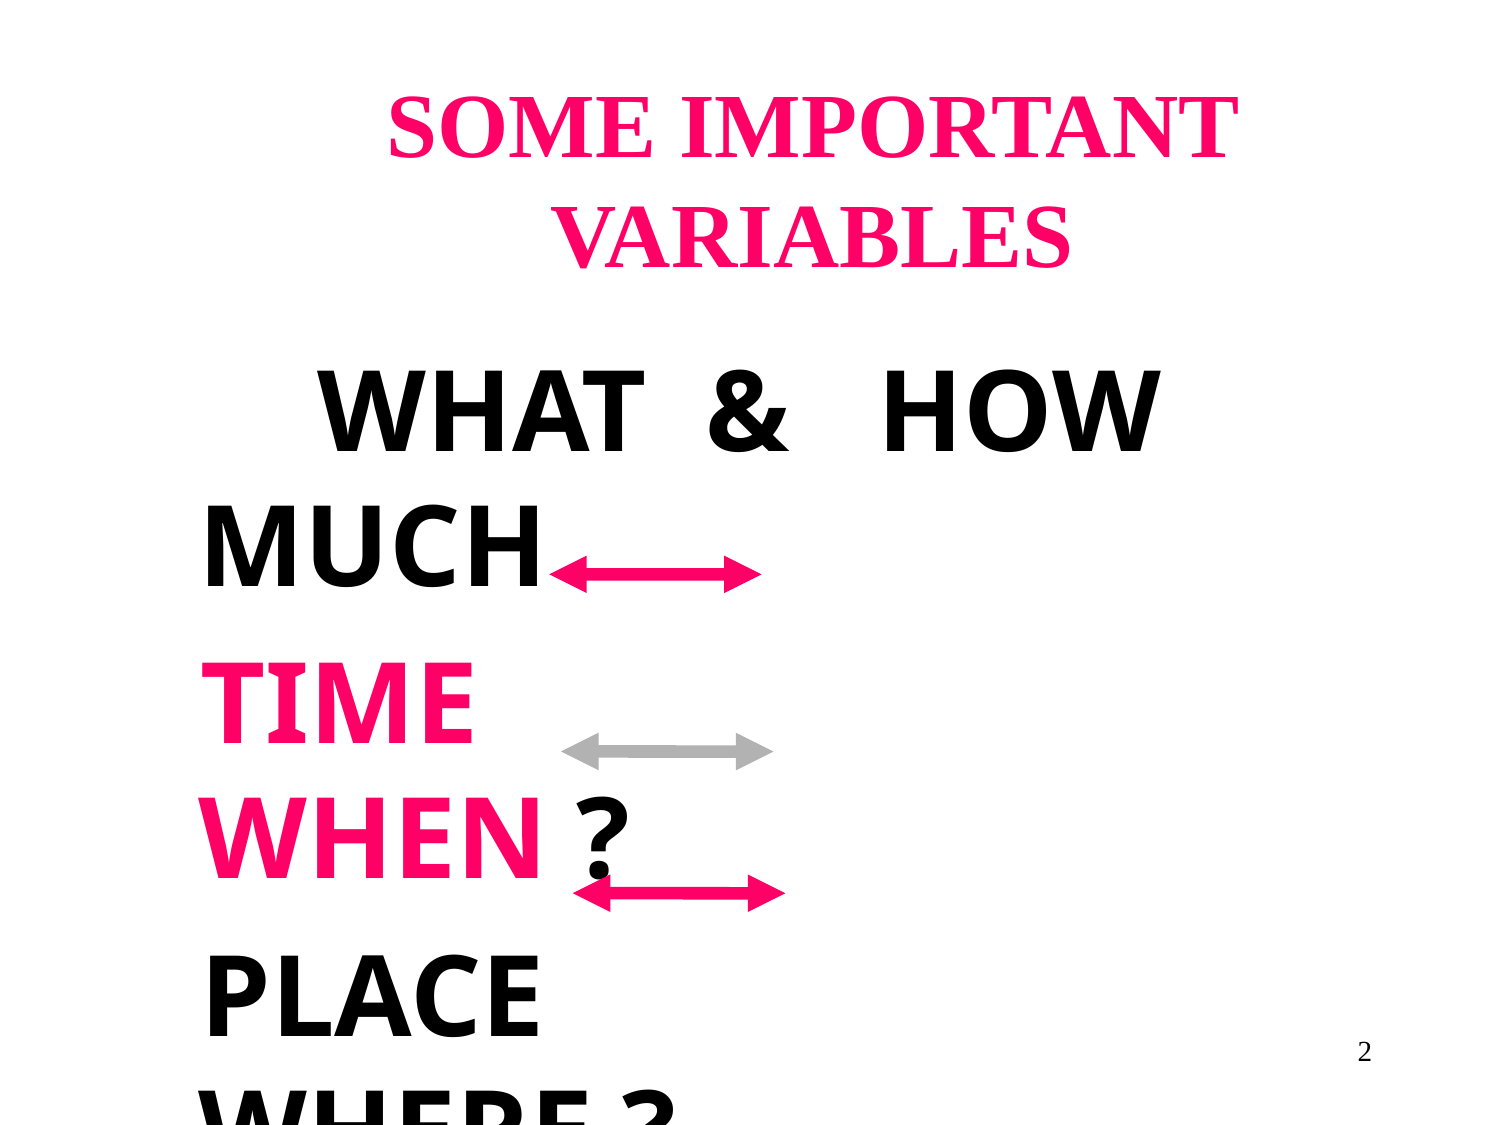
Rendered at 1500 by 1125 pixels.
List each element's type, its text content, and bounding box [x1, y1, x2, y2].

text_box [560, 745, 774, 758]
text_box [549, 568, 762, 581]
list WHAT & HOW MUCH TIME WHEN ? PLACE WHERE ? PERSON WHO ? [126, 330, 1449, 1094]
slide_number 2 [1074, 1025, 1388, 1100]
title SOME IMPORTANT VARIABLES [124, 112, 1500, 294]
text_box [572, 887, 786, 900]
